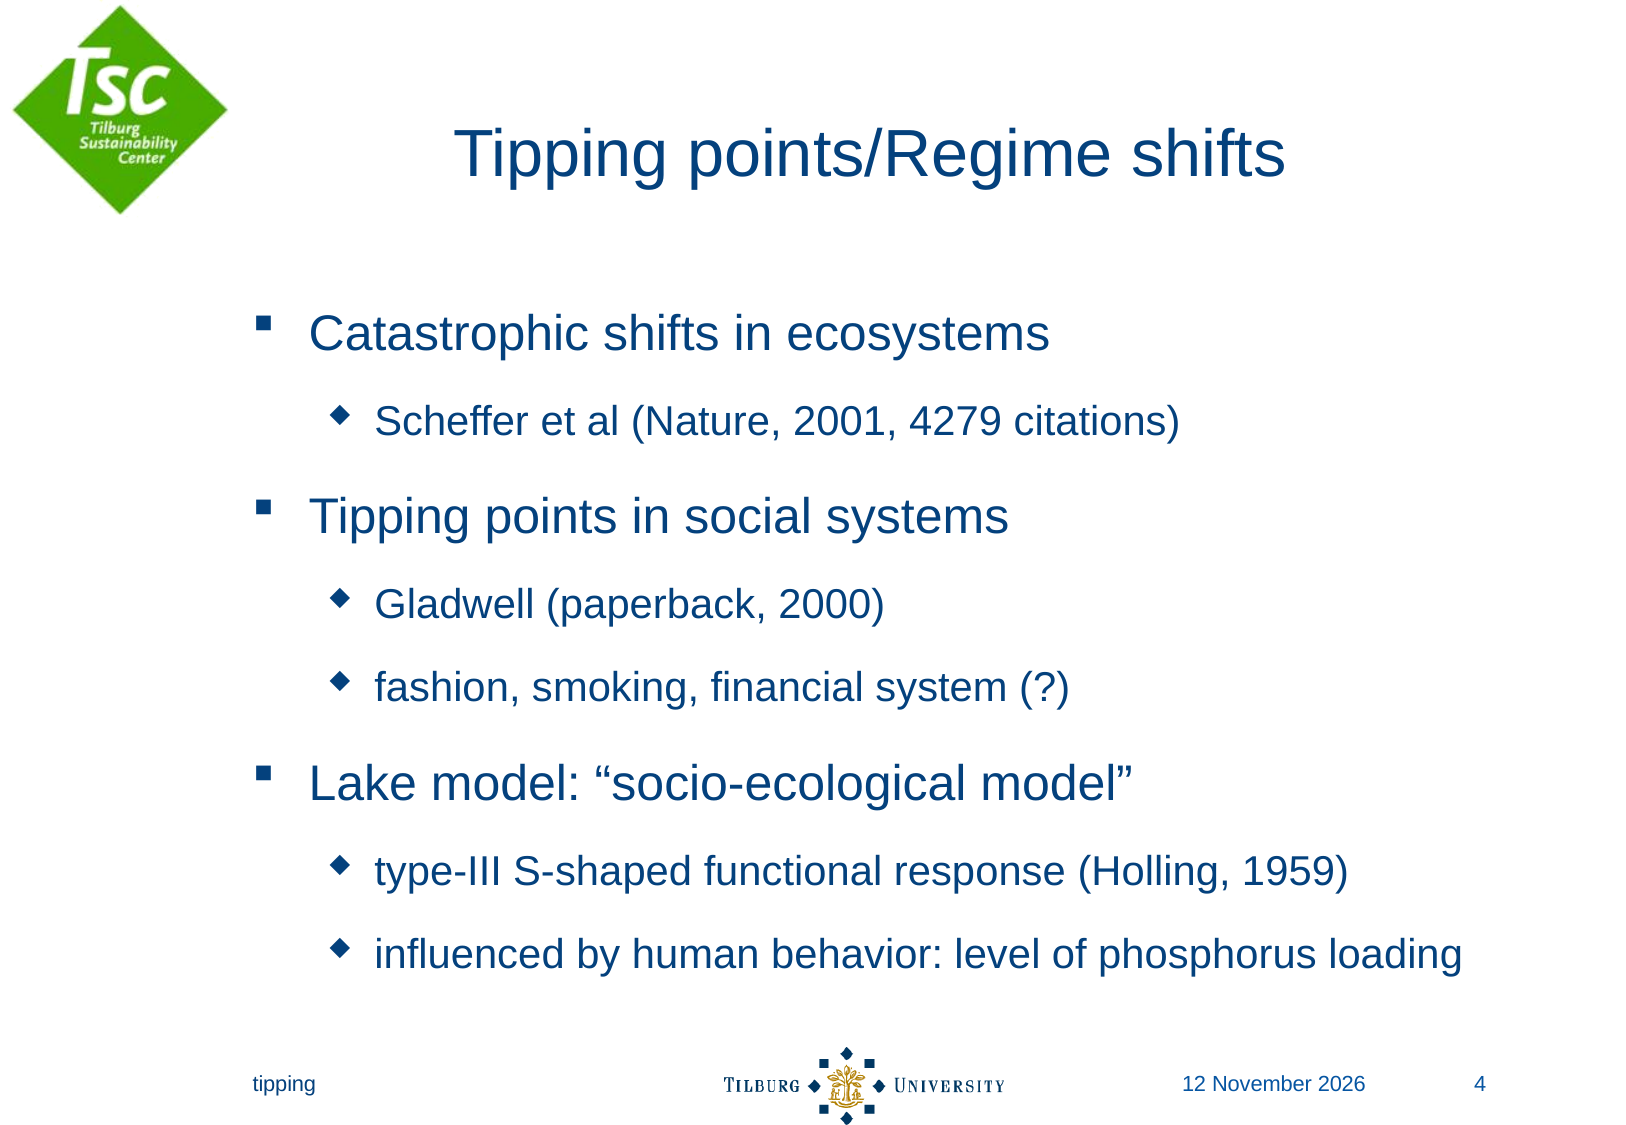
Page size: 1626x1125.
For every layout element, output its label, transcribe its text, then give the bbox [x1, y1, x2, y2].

title Tipping points/Regime shifts [237, 49, 1504, 251]
list Catastrophic shifts in ecosystems Scheffer et al (Nature, 2001, 4279 citations) Tipping points in social systems Gladwell (paperback, 2000) fashion, smoking, financial system (?) Lake model: “socio-ecological model” type-III S-shaped functional response (Holling, 1959) influenced by human behavior: level of phosphorus loading [237, 262, 1504, 1051]
slide_number tipping [237, 1062, 566, 1125]
picture [724, 1051, 1004, 1125]
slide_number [1162, 1062, 1502, 1125]
picture [0, 0, 244, 225]
